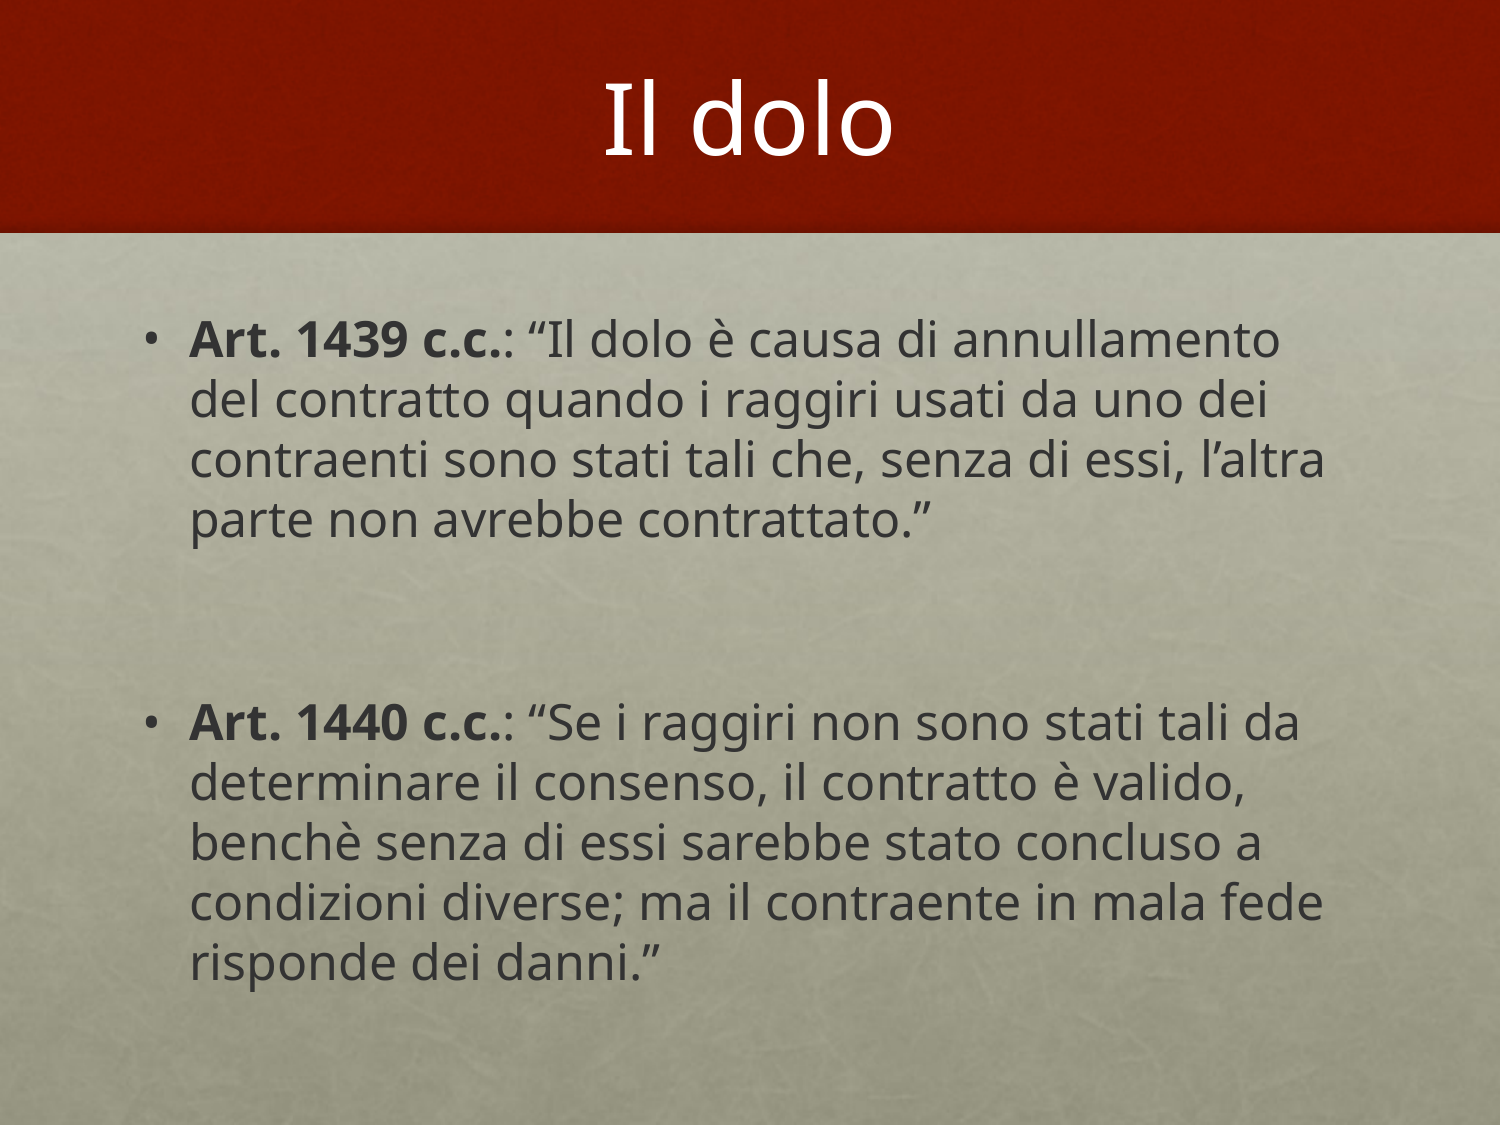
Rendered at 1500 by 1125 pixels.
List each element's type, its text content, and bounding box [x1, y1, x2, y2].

title Il dolo [127, 10, 1372, 221]
picture [0, 214, 1500, 1125]
list Art. 1439 c.c.: “Il dolo è causa di annullamento del contratto quando i raggiri usati da uno dei contraenti sono stati tali che, senza di essi, l’altra parte non avrebbe contrattato.” Art. 1440 c.c.: “Se i raggiri non sono stati tali da determinare il consenso, il contratto è valido, benchè senza di essi sarebbe stato concluso a condizioni diverse; ma il contraente in mala fede risponde dei danni.” [127, 299, 1372, 1005]
